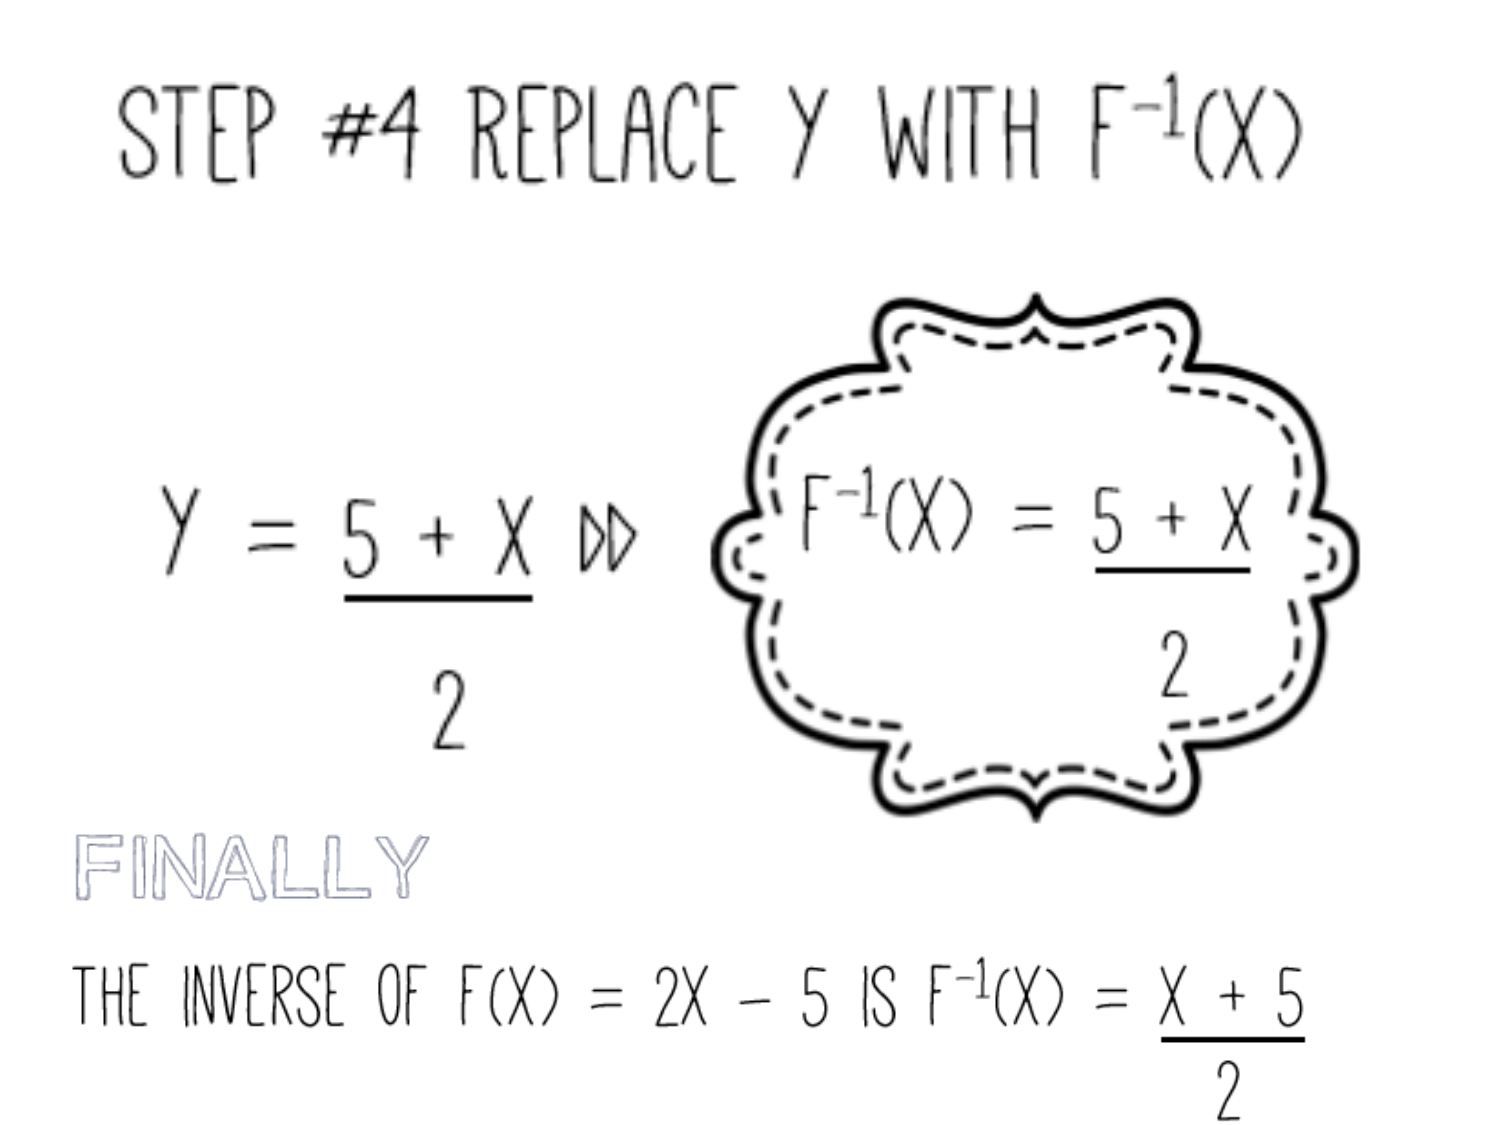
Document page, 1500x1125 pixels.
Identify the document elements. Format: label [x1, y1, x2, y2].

picture [22, 37, 1411, 1123]
